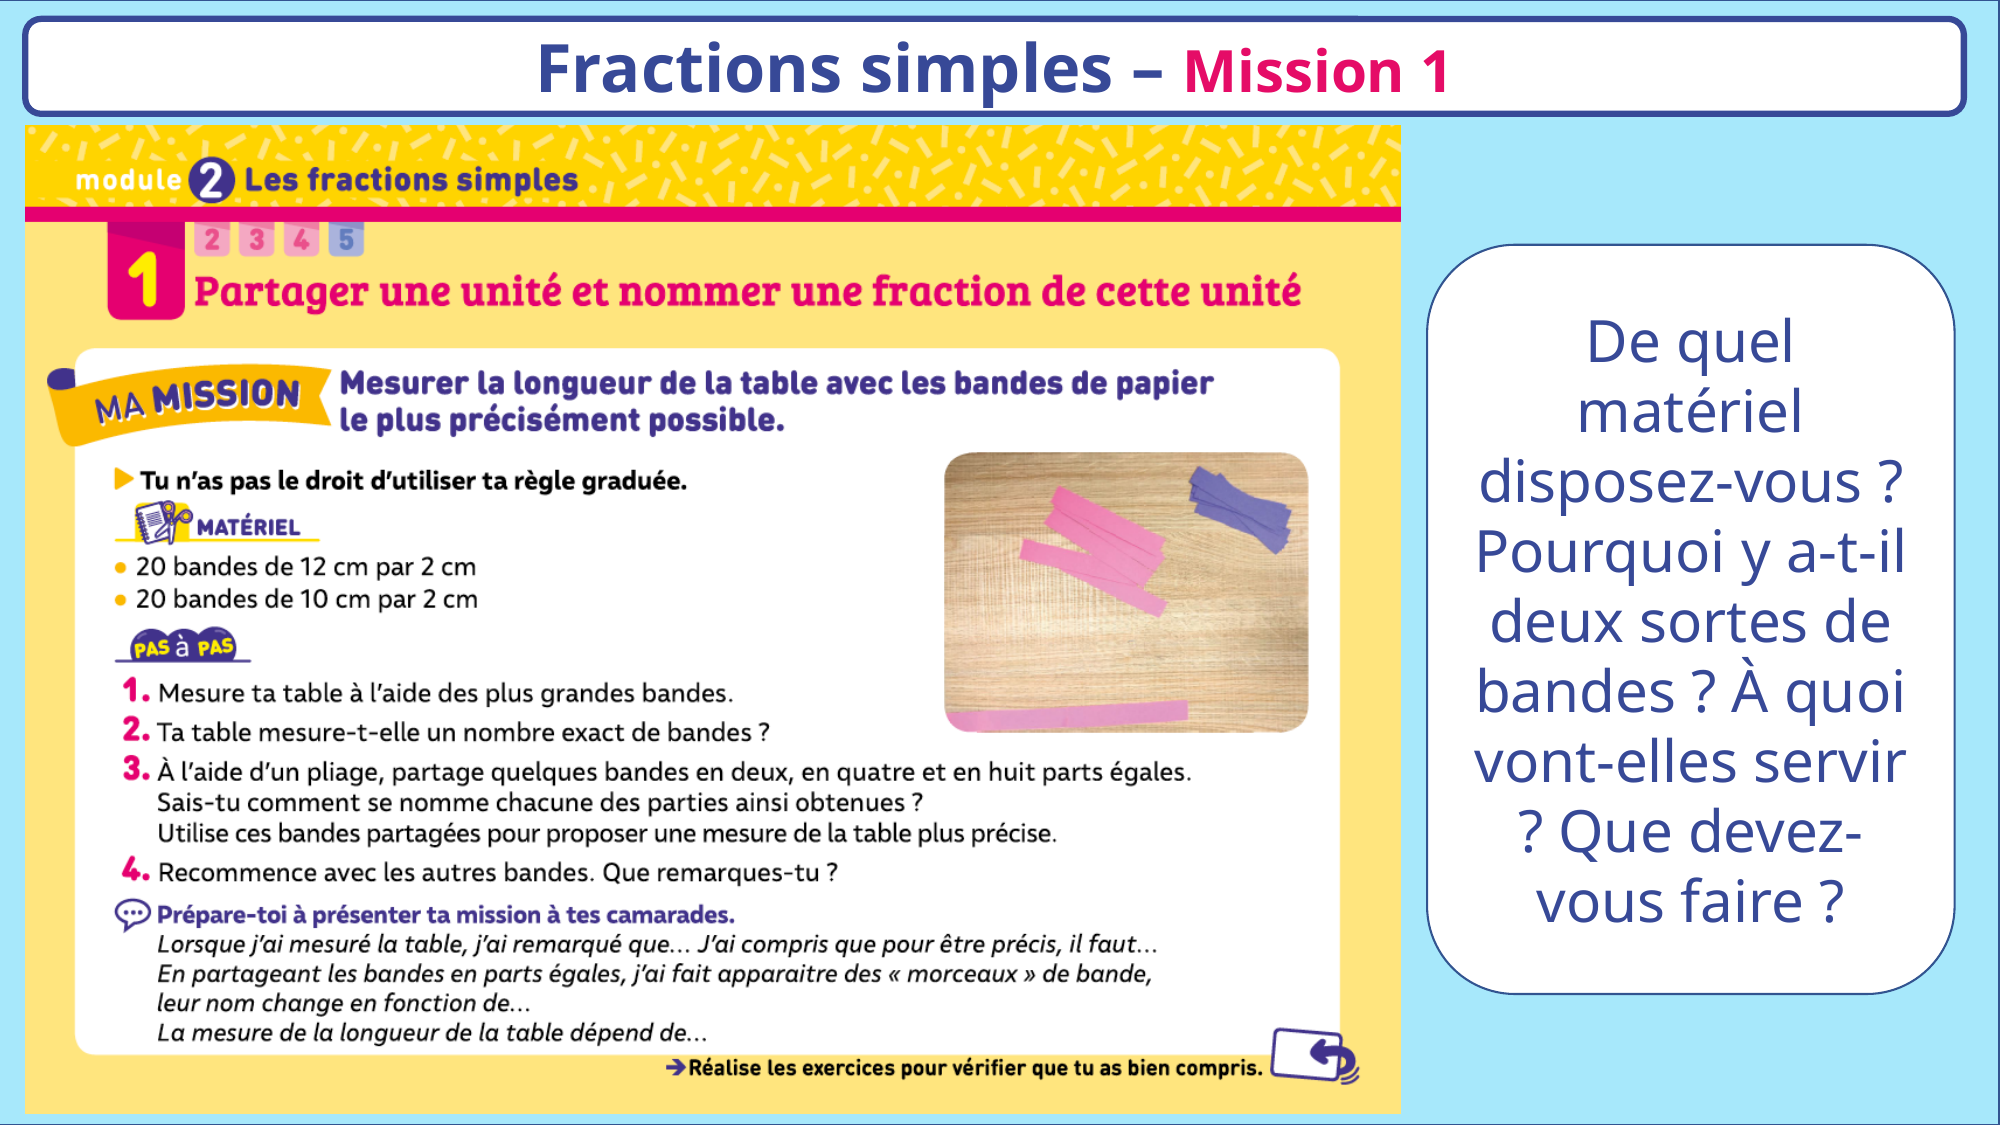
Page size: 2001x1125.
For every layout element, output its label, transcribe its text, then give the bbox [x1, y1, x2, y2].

picture [25, 125, 1401, 1114]
text_box Fractions simples – Mission 1 [24, 17, 1965, 115]
text_box De quel matériel disposez-vous ? Pourquoi y a-t-il deux sortes de bandes ? À quoi vont-elles servir ? Que devez-vous faire ? [1426, 243, 1956, 996]
text_box [0, 0, 2000, 1125]
